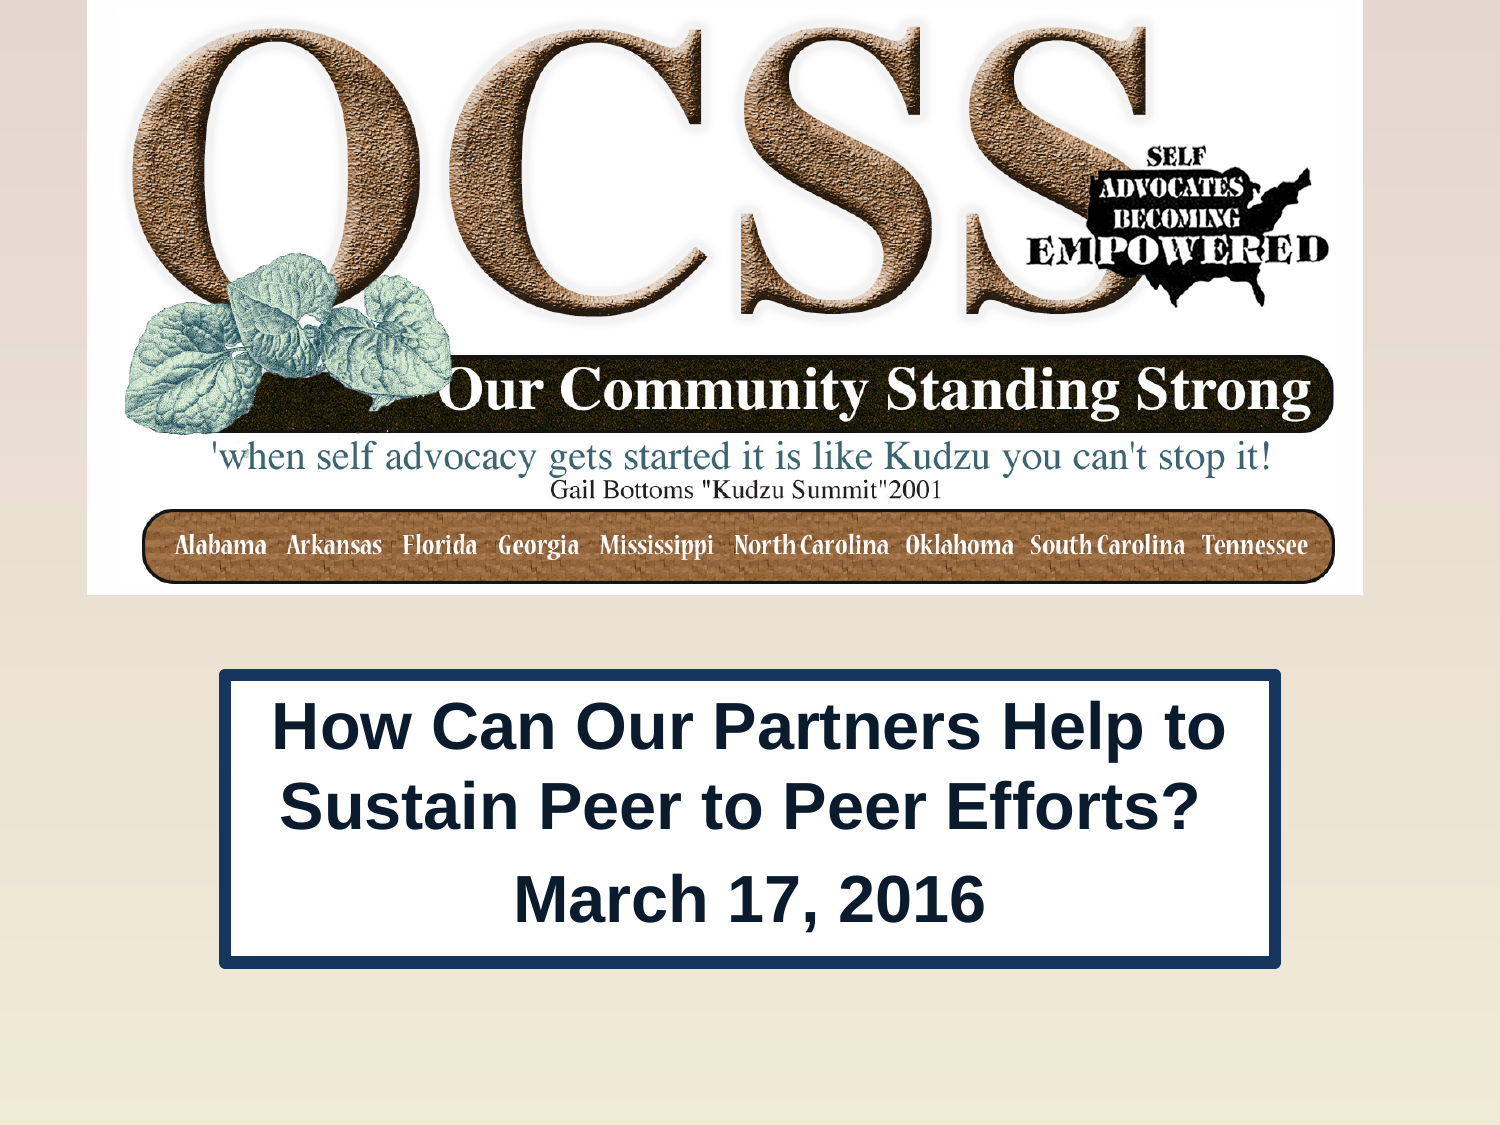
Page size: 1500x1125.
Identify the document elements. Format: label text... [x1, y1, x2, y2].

subtitle How Can Our Partners Help to Sustain Peer to Peer Efforts? March 17, 2016 [219, 669, 1281, 969]
picture [87, 0, 1363, 596]
